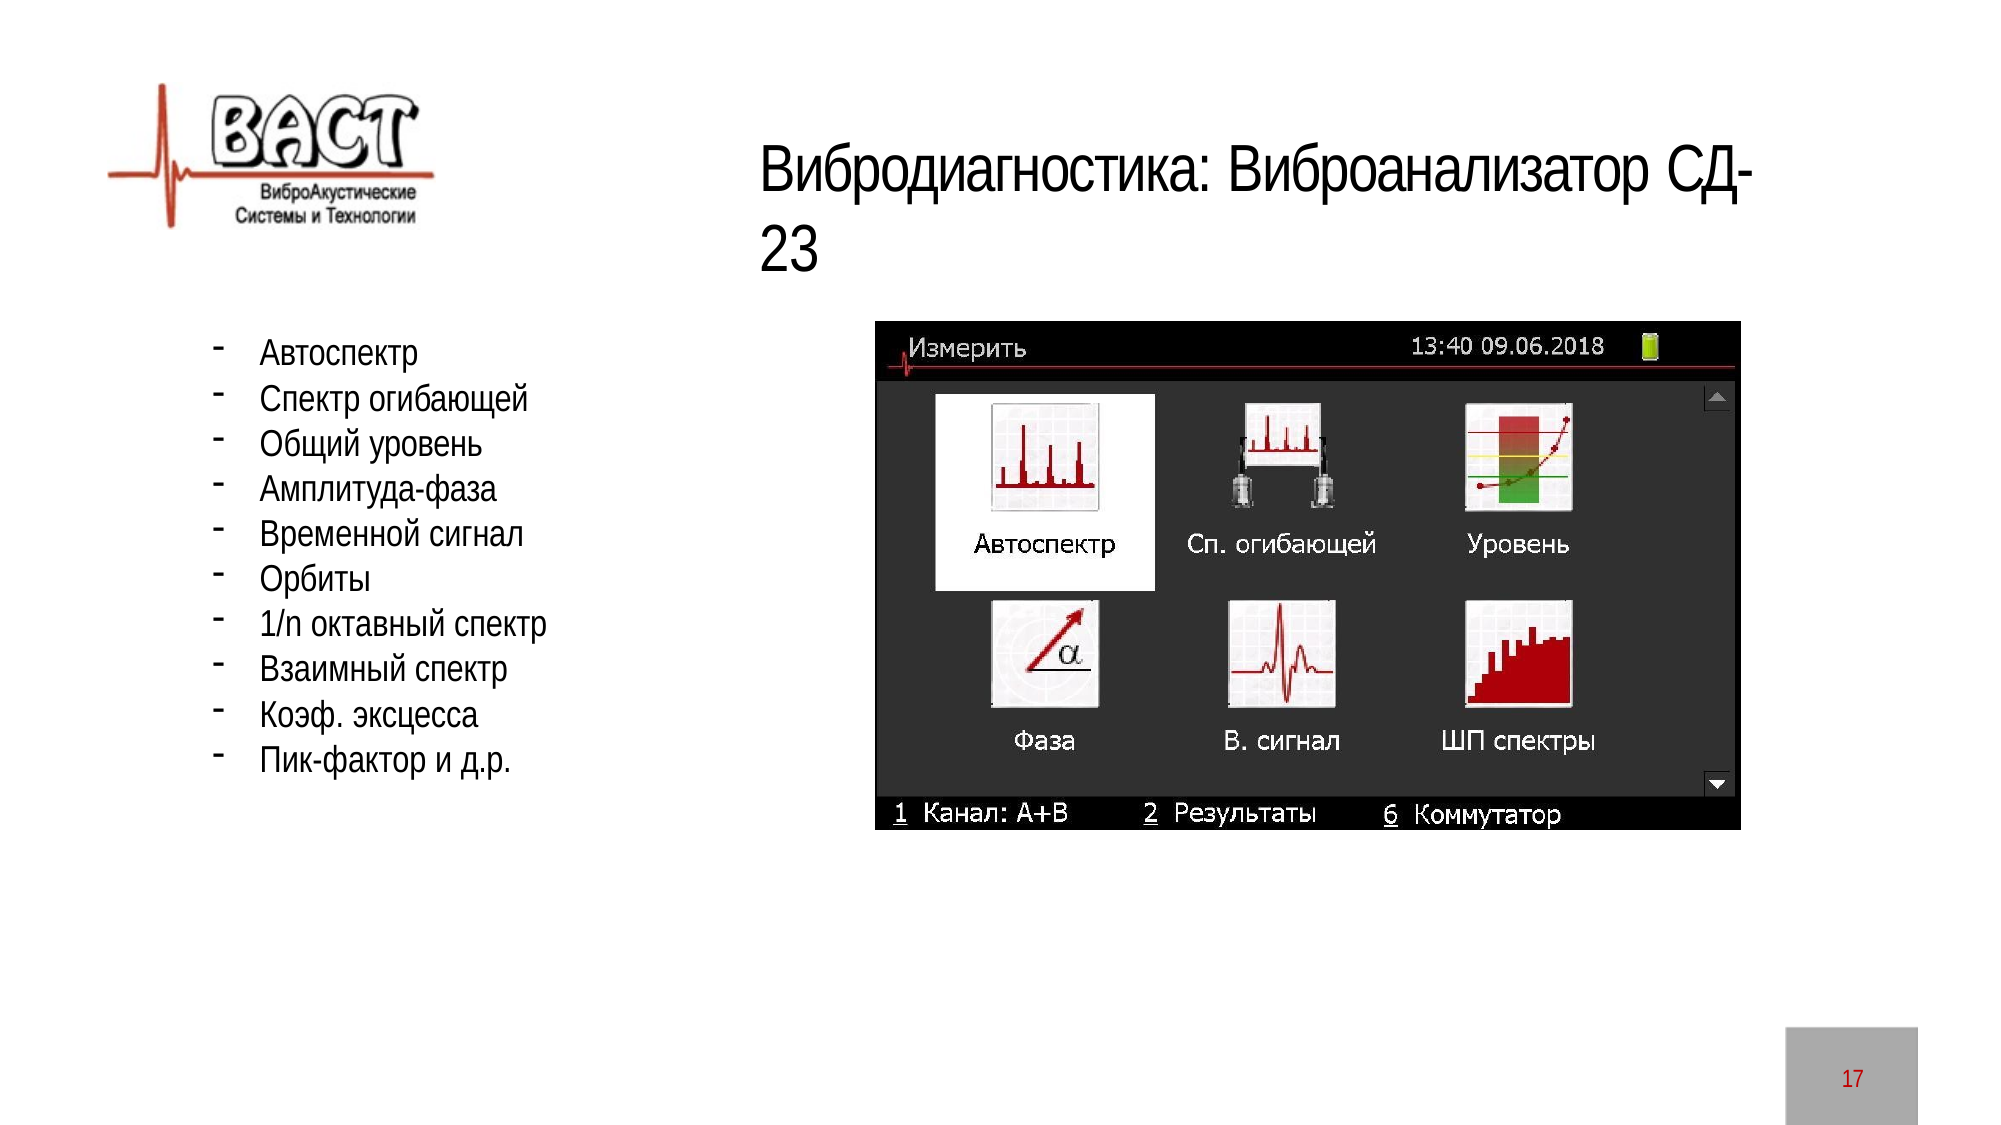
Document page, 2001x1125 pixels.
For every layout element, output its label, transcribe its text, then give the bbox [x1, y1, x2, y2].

slide_number 17 [1835, 1061, 1873, 1125]
text_box Автоспектр Спектр огибающей Общий уровень Амплитуда-фаза Временной сигнал Орбиты 1/n октавный спектр Взаимный спектр Коэф. эксцесса Пик-фактор и д.р. [210, 326, 552, 780]
picture [874, 321, 1741, 830]
picture [107, 82, 436, 230]
title Вибродиагностика: Виброанализатор СД-23 [188, 122, 1812, 313]
picture [1785, 1026, 1918, 1125]
